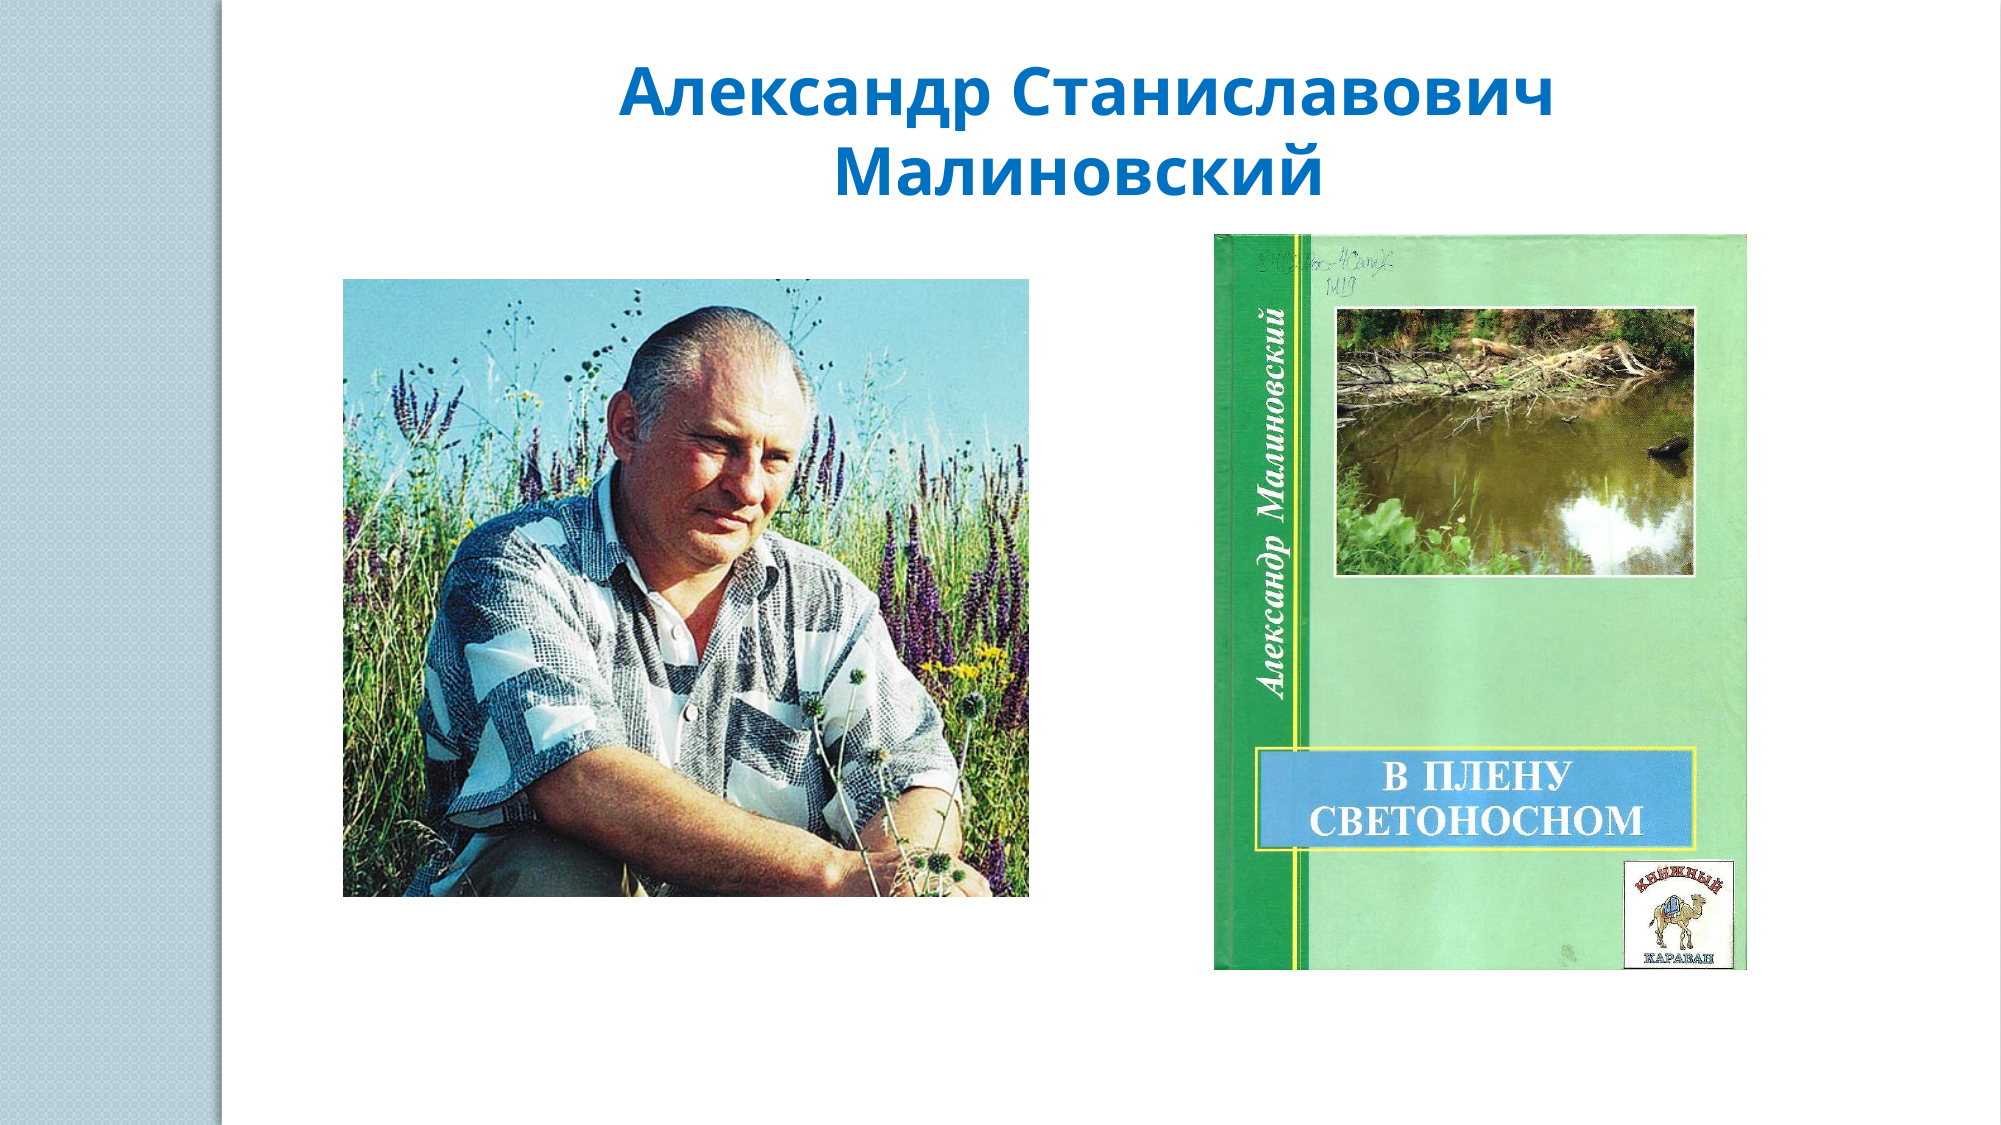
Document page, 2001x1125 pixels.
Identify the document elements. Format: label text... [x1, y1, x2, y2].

text_box Александр Станиславович Малиновский [436, 41, 1740, 217]
picture [1214, 234, 1748, 970]
picture [343, 279, 1030, 898]
